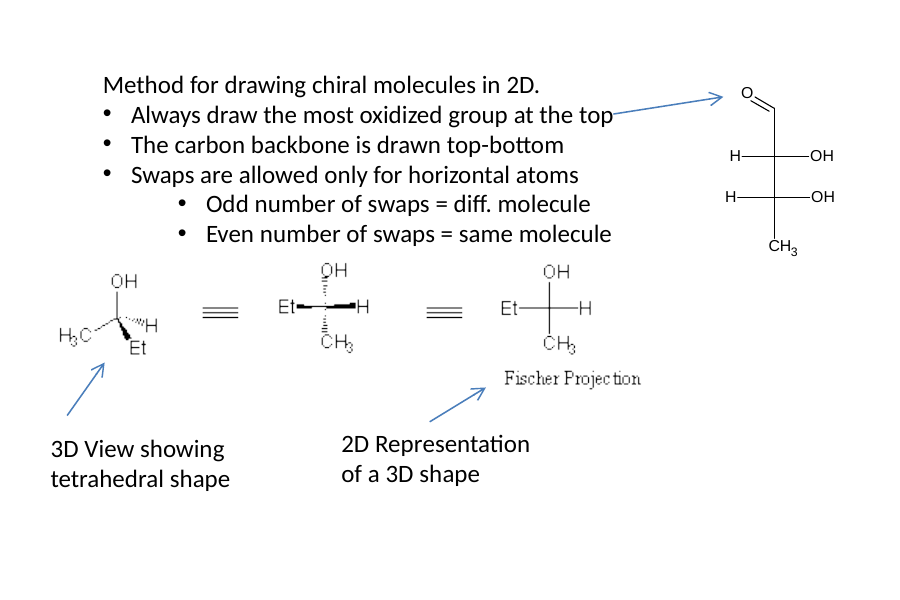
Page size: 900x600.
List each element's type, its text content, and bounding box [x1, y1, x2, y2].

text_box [429, 387, 487, 423]
picture [57, 260, 646, 393]
text_box 3D View showing tetrahedral shape [35, 424, 246, 500]
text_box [66, 362, 105, 416]
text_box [613, 96, 724, 115]
text_box 2D Representation of a 3D shape [326, 419, 552, 495]
text_box Method for drawing chiral molecules in 2D. Always draw the most oxidized group at the top The carbon backbone is drawn top-bottom Swaps are allowed only for horizontal atoms Odd number of swaps = diff. molecule Even number of swaps = same molecule [88, 60, 630, 256]
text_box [724, 83, 836, 260]
